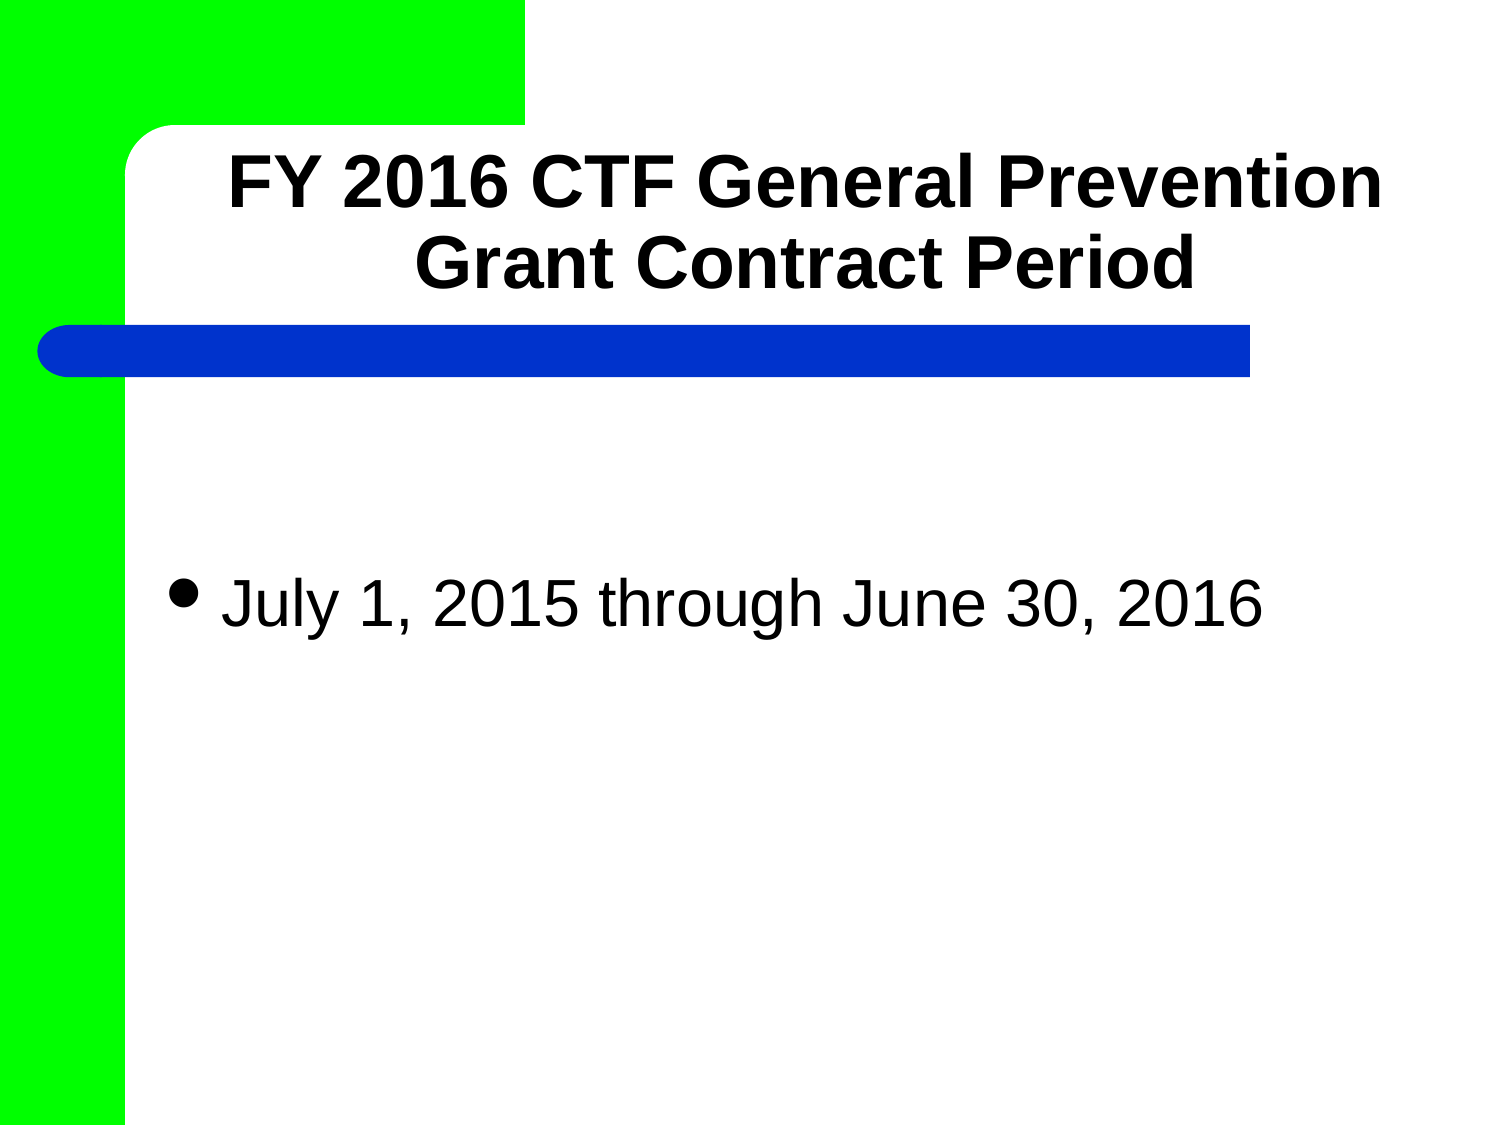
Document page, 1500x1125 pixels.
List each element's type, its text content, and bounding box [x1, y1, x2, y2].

list July 1, 2015 through June 30, 2016 [149, 387, 1463, 1001]
title FY 2016 CTF General Prevention Grant Contract Period [149, 124, 1463, 313]
